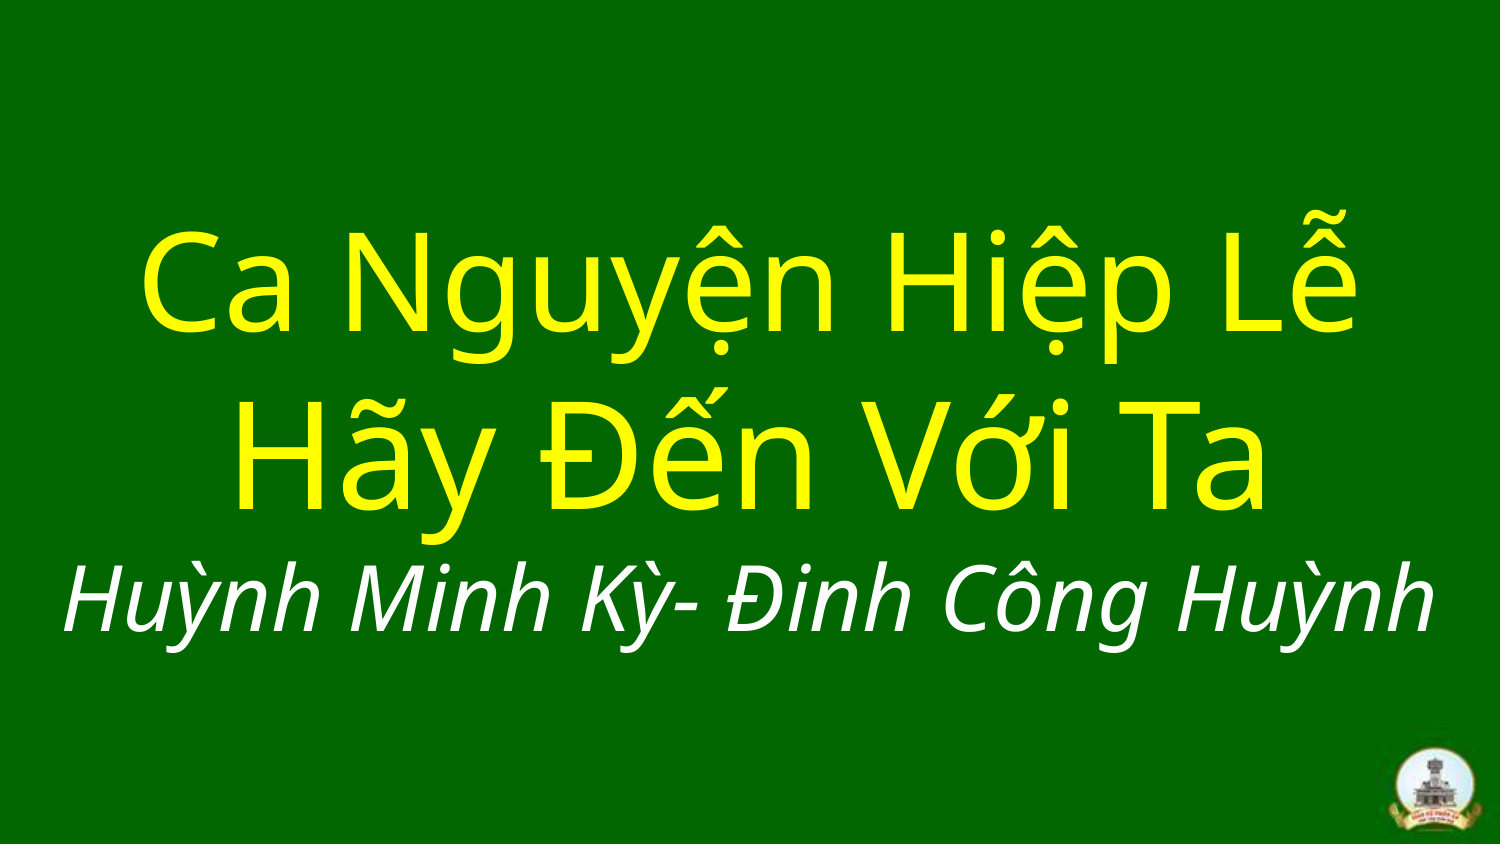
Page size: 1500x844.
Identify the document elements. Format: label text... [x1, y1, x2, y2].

title Ca Nguyện Hiệp Lễ Hãy Đến Với Ta Huỳnh Minh Kỳ- Đinh Công Huỳnh [0, 0, 1500, 844]
